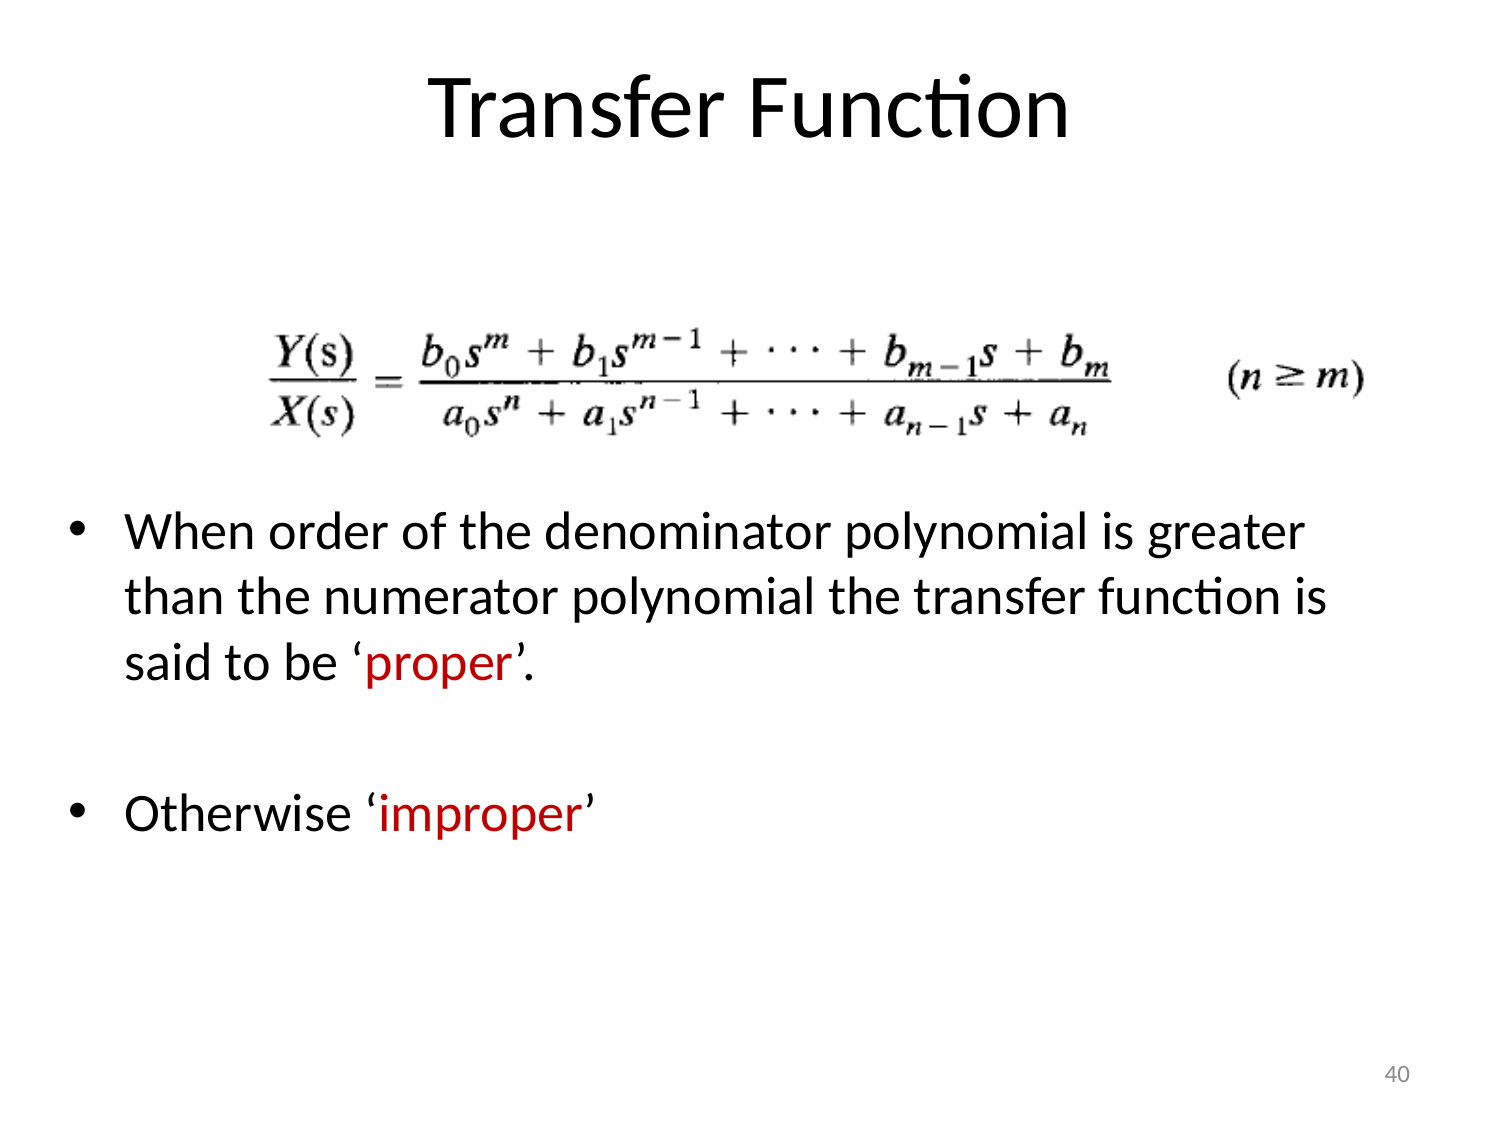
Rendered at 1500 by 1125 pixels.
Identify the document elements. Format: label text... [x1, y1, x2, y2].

list When order of the denominator polynomial is greater than the numerator polynomial the transfer function is said to be ‘proper’. Otherwise ‘improper’ [53, 184, 1404, 927]
picture [253, 302, 1156, 445]
title Transfer Function [75, 7, 1425, 195]
picture [1210, 342, 1389, 413]
slide_number 40 [1074, 1042, 1425, 1103]
